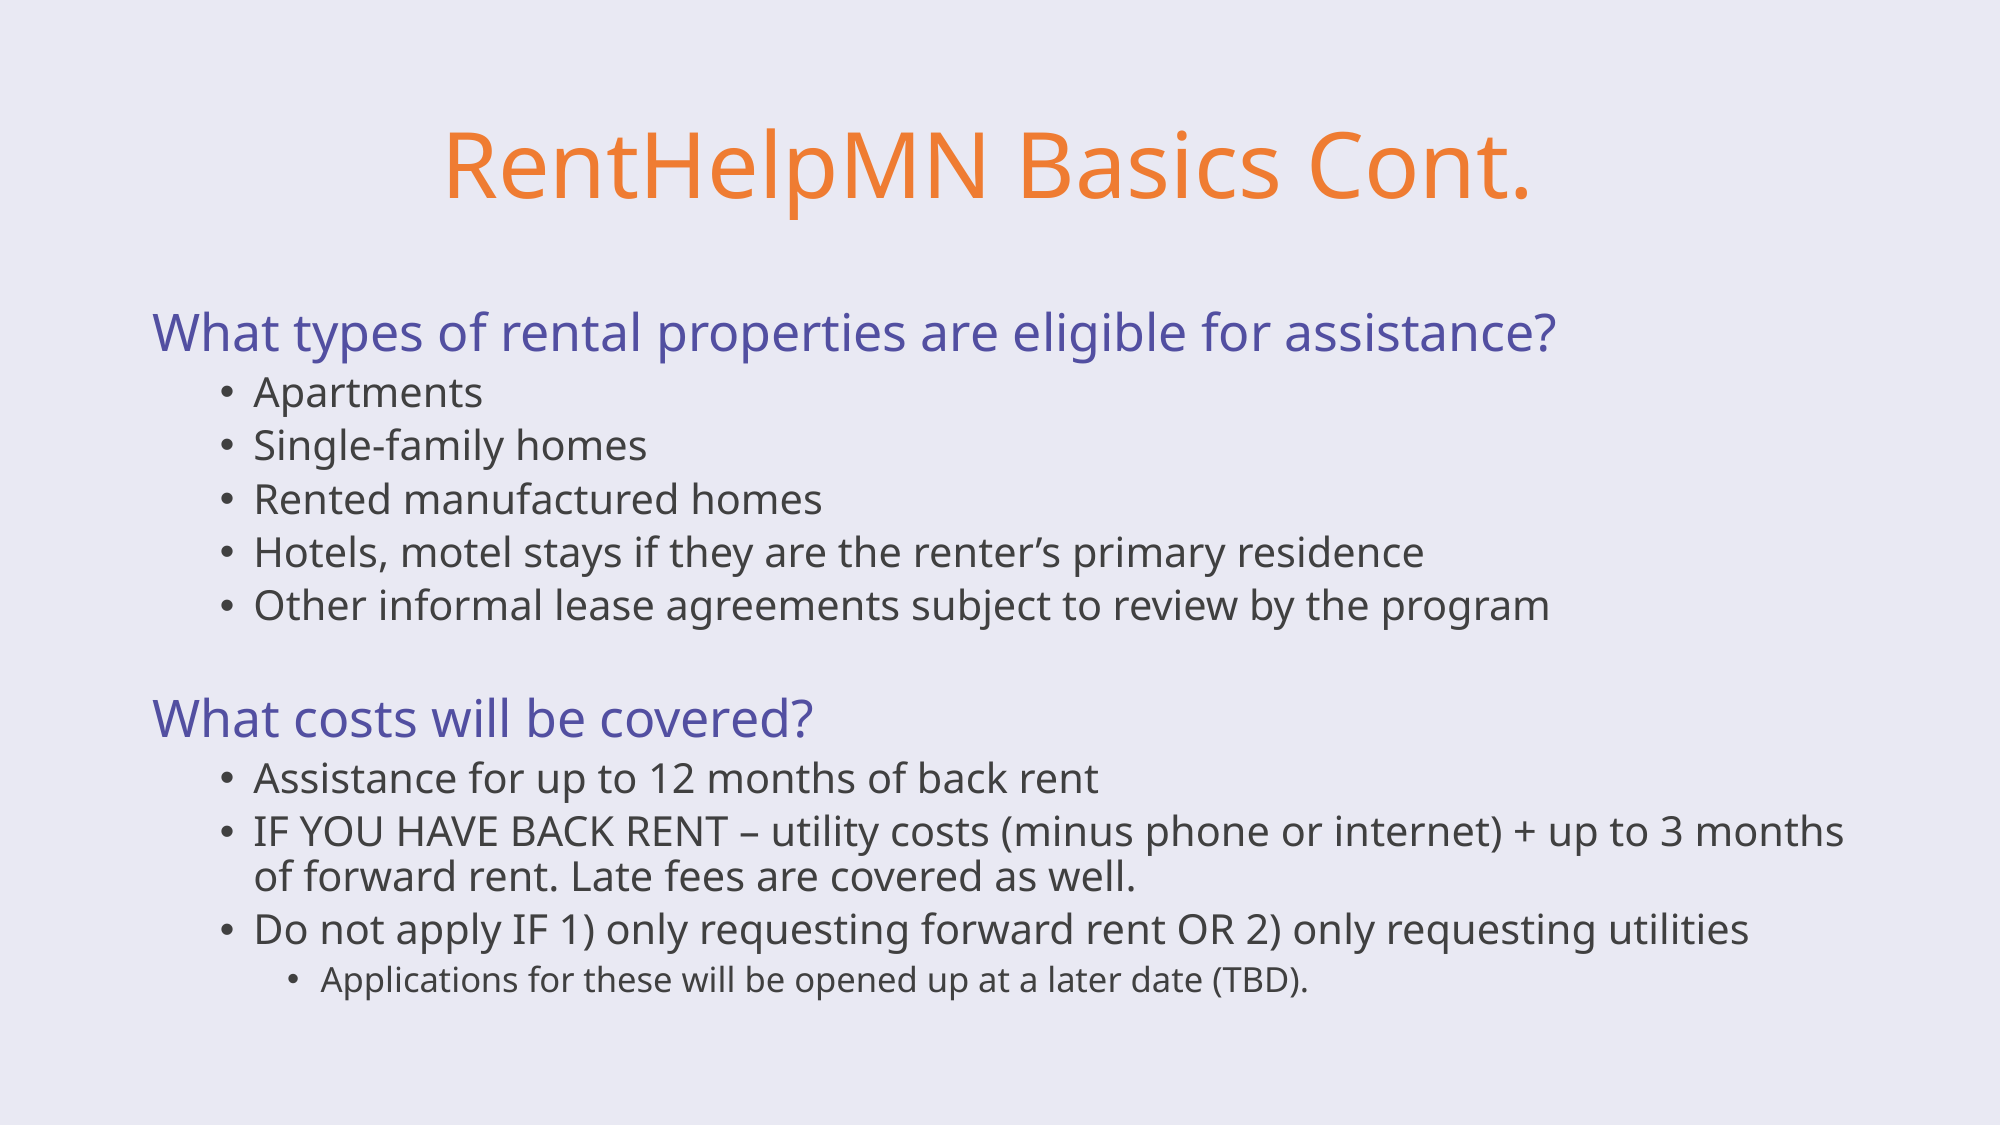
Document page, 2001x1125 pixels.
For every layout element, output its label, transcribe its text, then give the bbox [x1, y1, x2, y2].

list What types of rental properties are eligible for assistance? Apartments Single-family homes Rented manufactured homes Hotels, motel stays if they are the renter’s primary residence Other informal lease agreements subject to review by the program What costs will be covered? Assistance for up to 12 months of back rent IF YOU HAVE BACK RENT – utility costs (minus phone or internet) + up to 3 months of forward rent. Late fees are covered as well. Do not apply IF 1) only requesting forward rent OR 2) only requesting utilities Applications for these will be opened up at a later date (TBD). [137, 299, 1863, 1014]
title RentHelpMN Basics Cont. [137, 59, 1863, 278]
